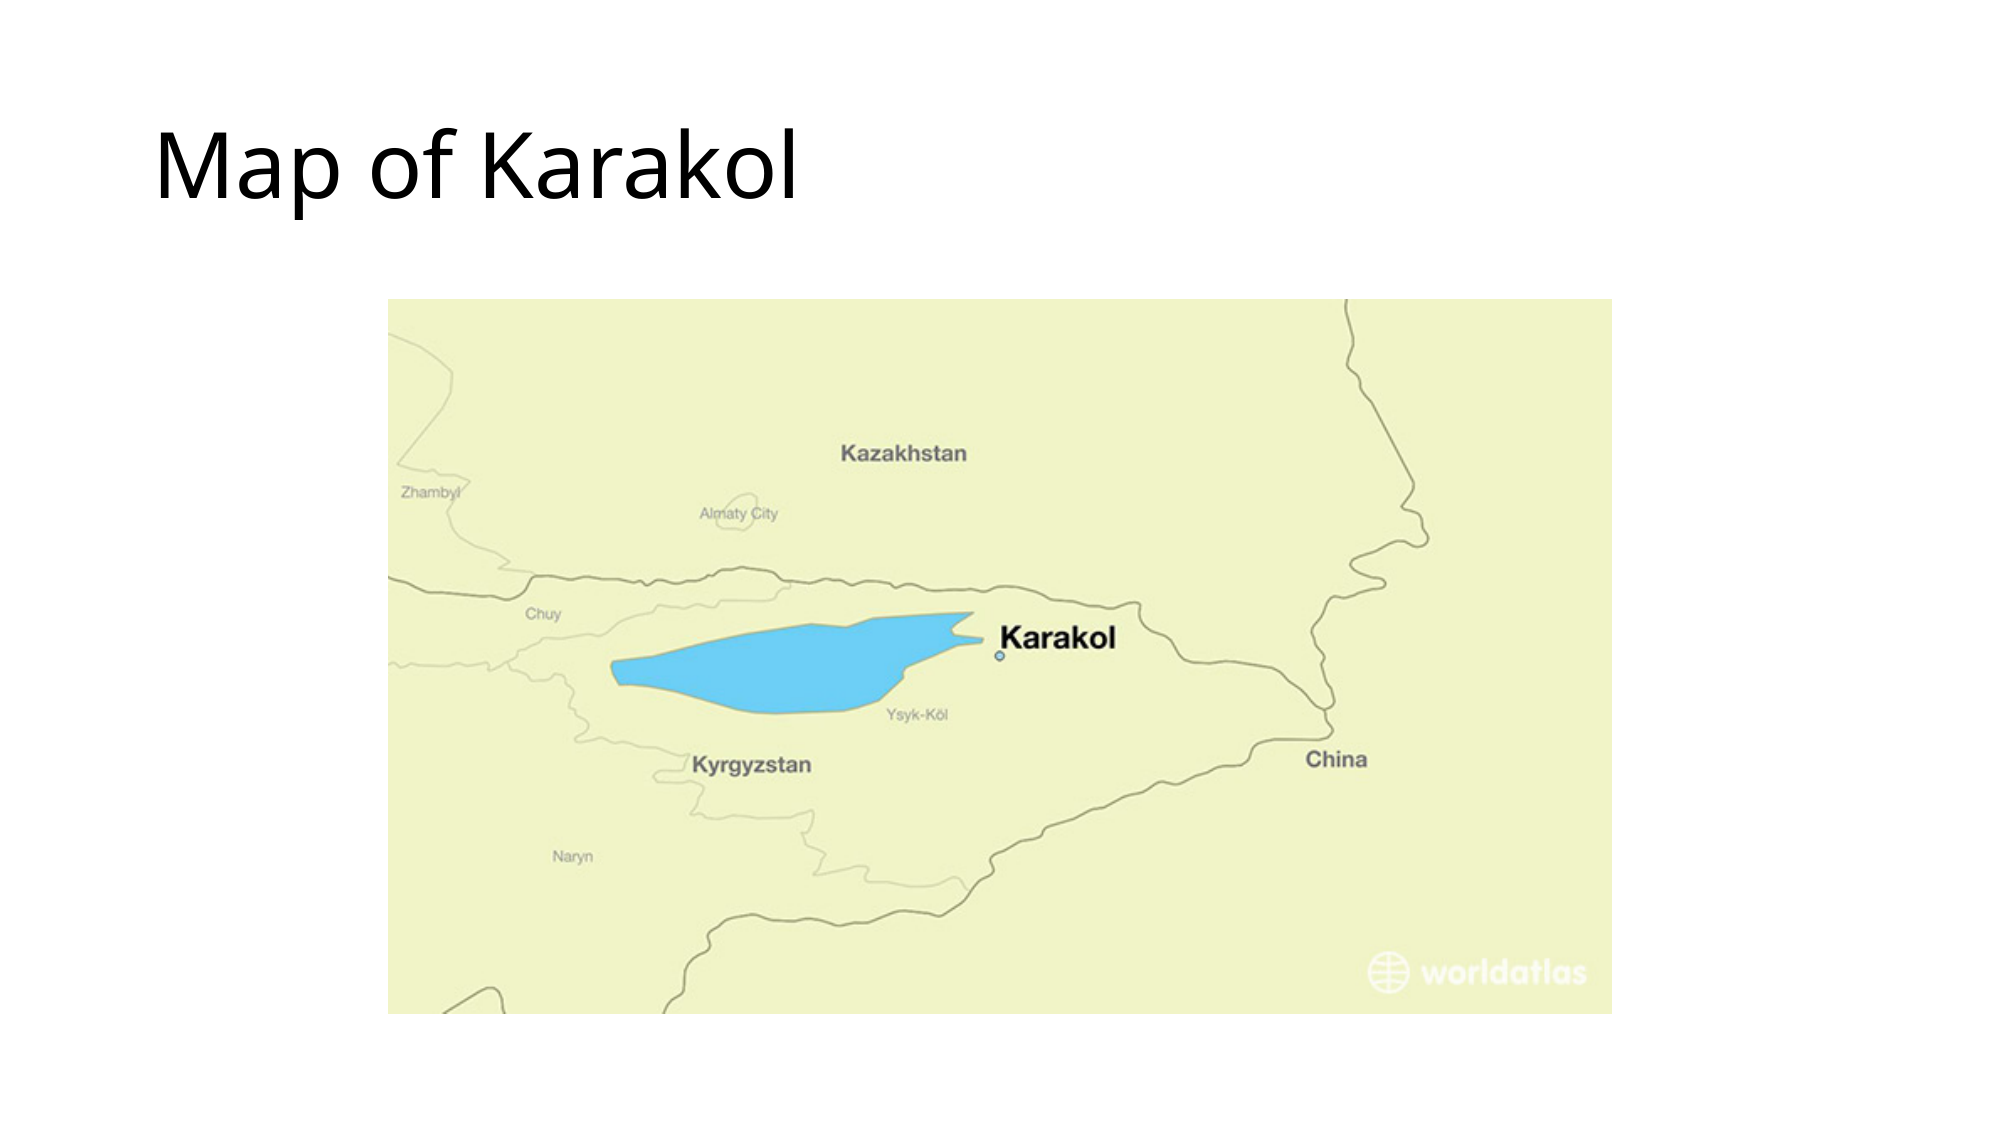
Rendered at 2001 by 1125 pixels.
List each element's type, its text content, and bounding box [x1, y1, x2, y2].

title Map of Karakol [137, 59, 1863, 278]
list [388, 299, 1612, 1014]
